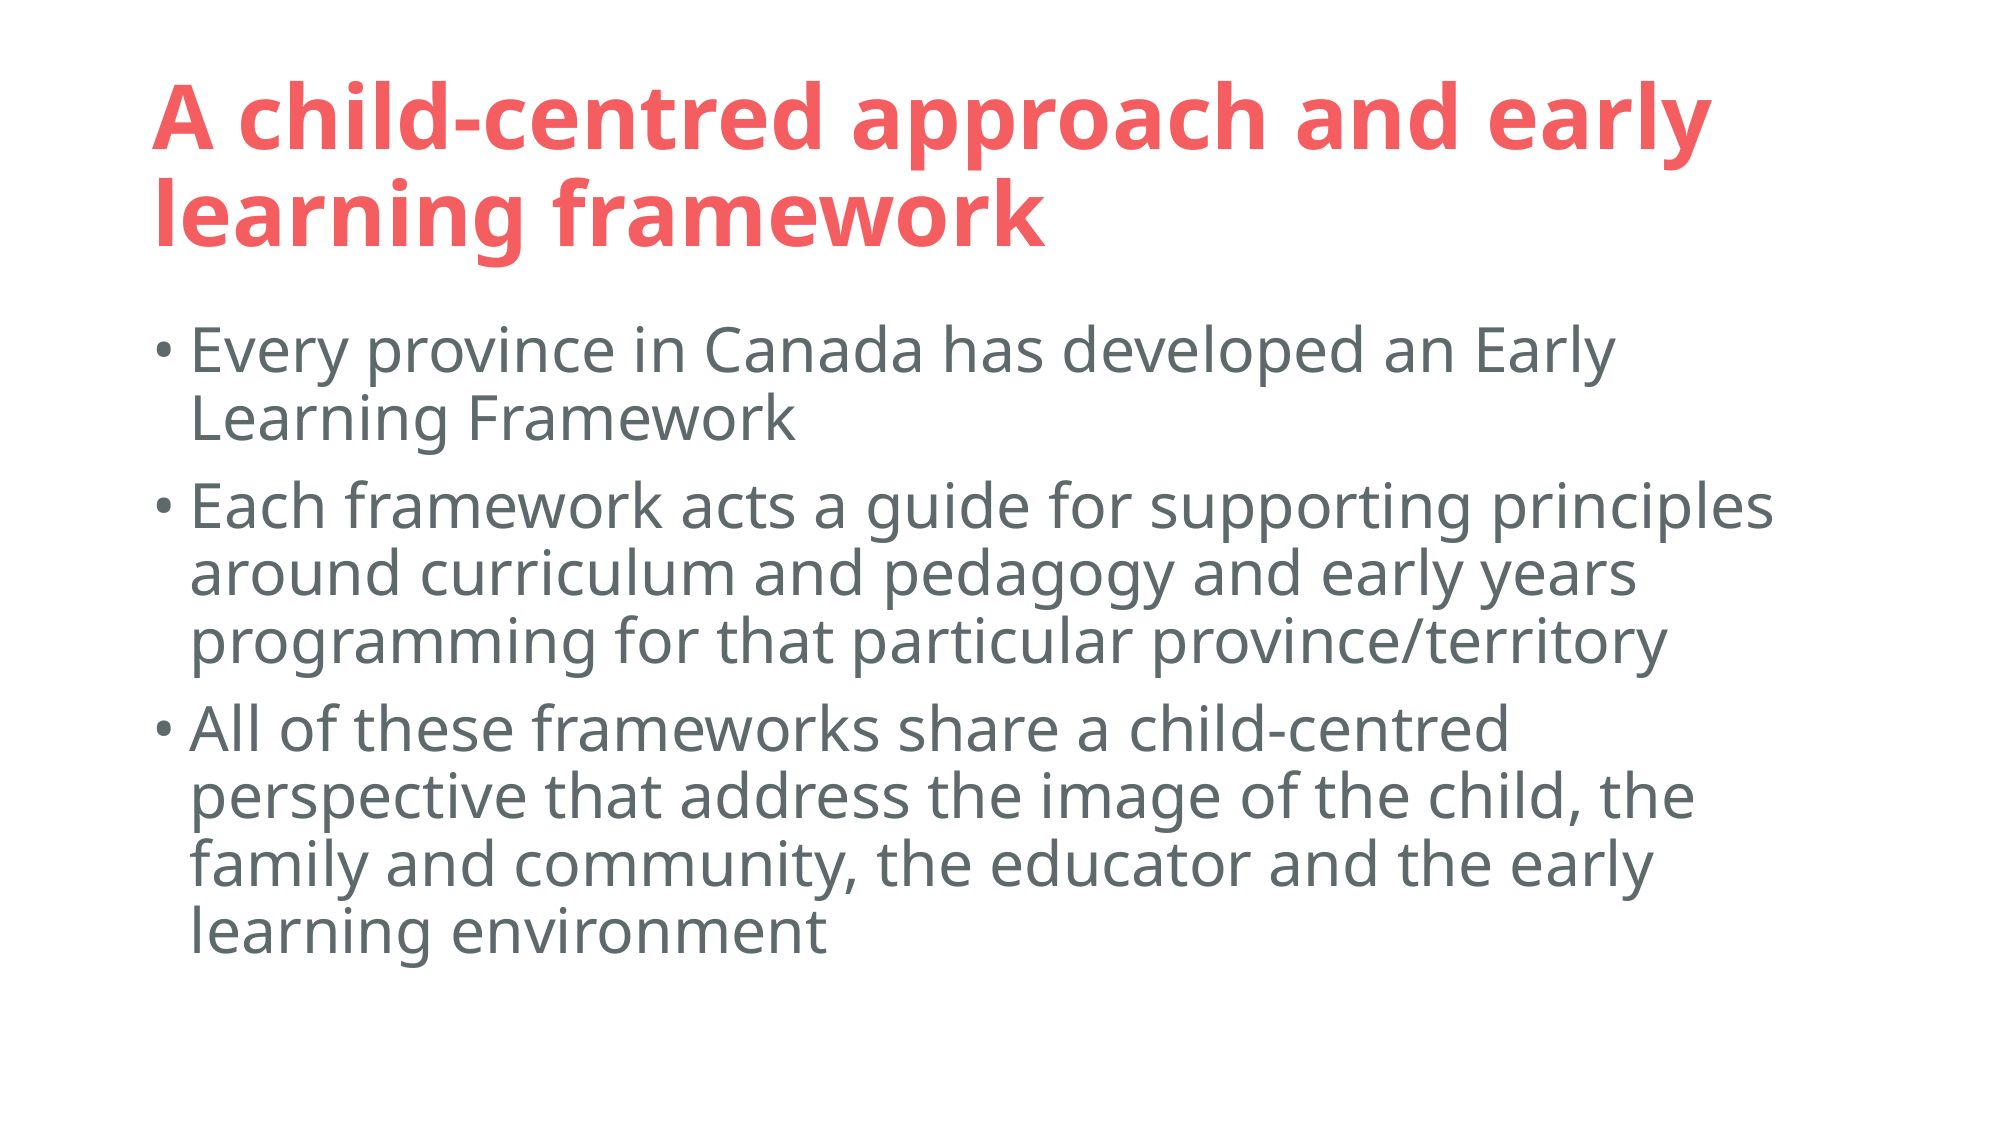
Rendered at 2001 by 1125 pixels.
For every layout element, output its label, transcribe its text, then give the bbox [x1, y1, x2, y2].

title A child-centred approach and early learning framework [137, 59, 1863, 278]
list Every province in Canada has developed an Early Learning Framework Each framework acts a guide for supporting principles around curriculum and pedagogy and early years programming for that particular province/territory All of these frameworks share a child-centred perspective that address the image of the child, the family and community, the educator and the early learning environment [137, 311, 1863, 1007]
